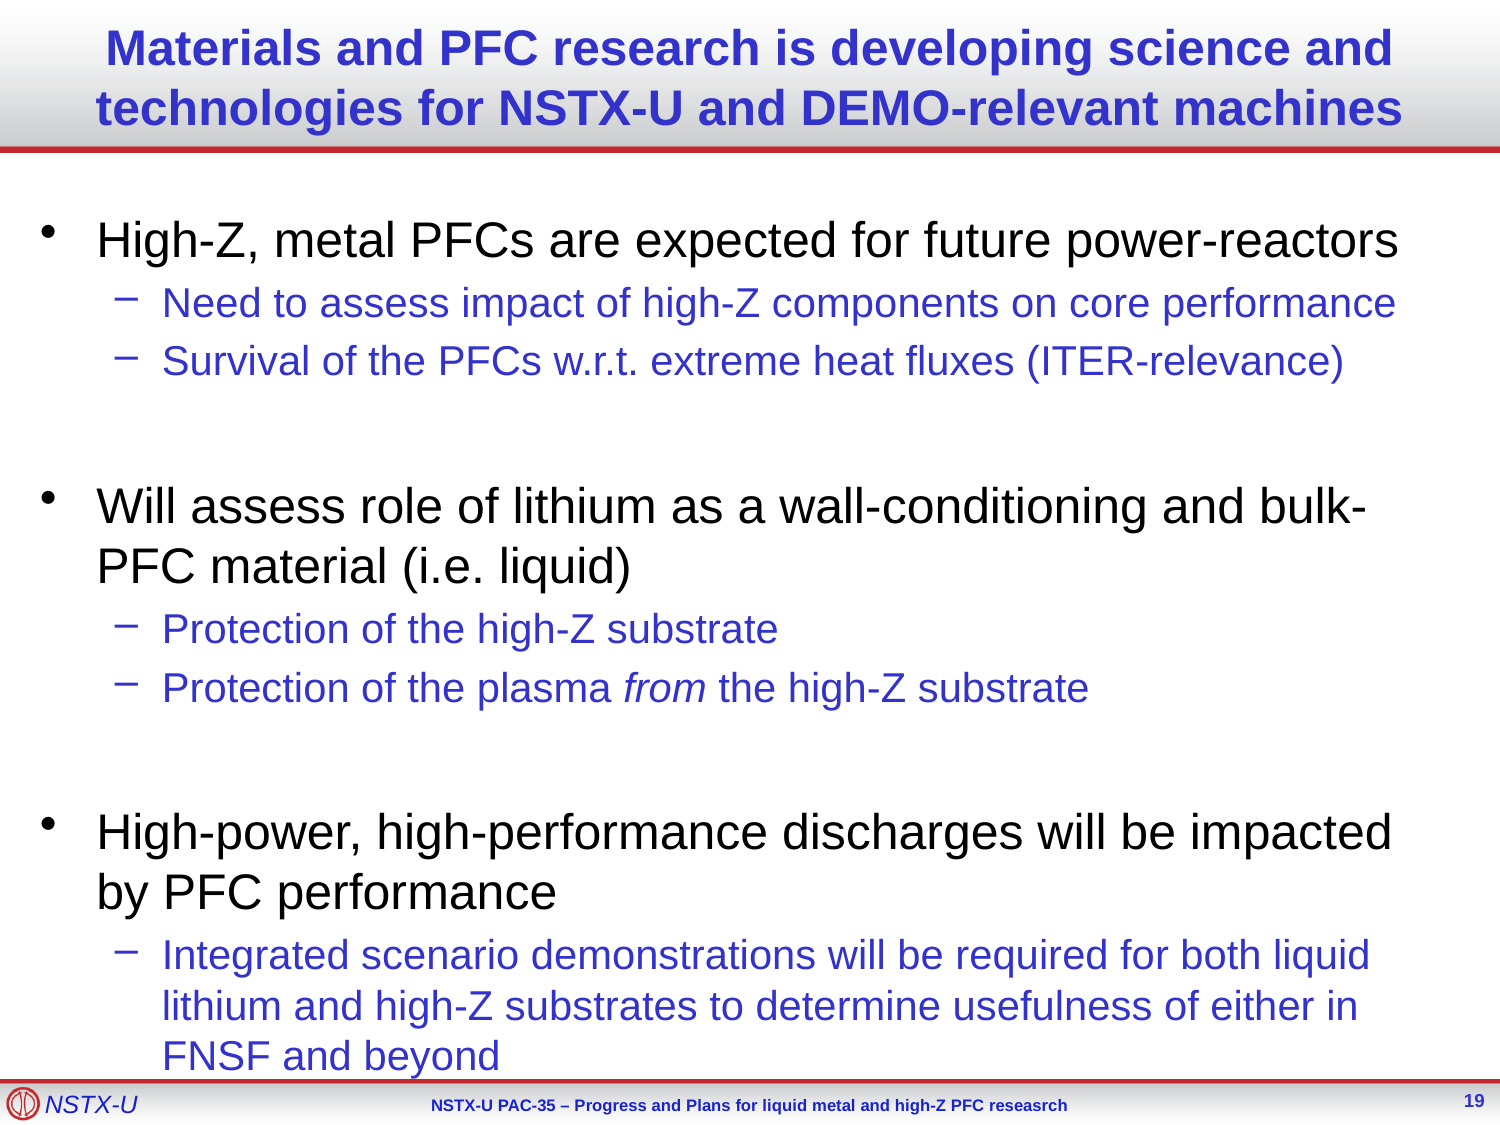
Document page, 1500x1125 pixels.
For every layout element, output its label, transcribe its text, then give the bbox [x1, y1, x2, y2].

picture [0, 1079, 1500, 1125]
title Materials and PFC research is developing science and technologies for NSTX-U and DEMO-relevant machines [0, 0, 1500, 151]
list High-Z, metal PFCs are expected for future power-reactors Need to assess impact of high-Z components on core performance Survival of the PFCs w.r.t. extreme heat fluxes (ITER-relevance) Will assess role of lithium as a wall-conditioning and bulk-PFC material (i.e. liquid) Protection of the high-Z substrate Protection of the plasma from the high-Z substrate High-power, high-performance discharges will be impacted by PFC performance Integrated scenario demonstrations will be required for both liquid lithium and high-Z substrates to determine usefulness of either in FNSF and beyond [24, 199, 1463, 1076]
slide_number 19 [1374, 1087, 1500, 1113]
